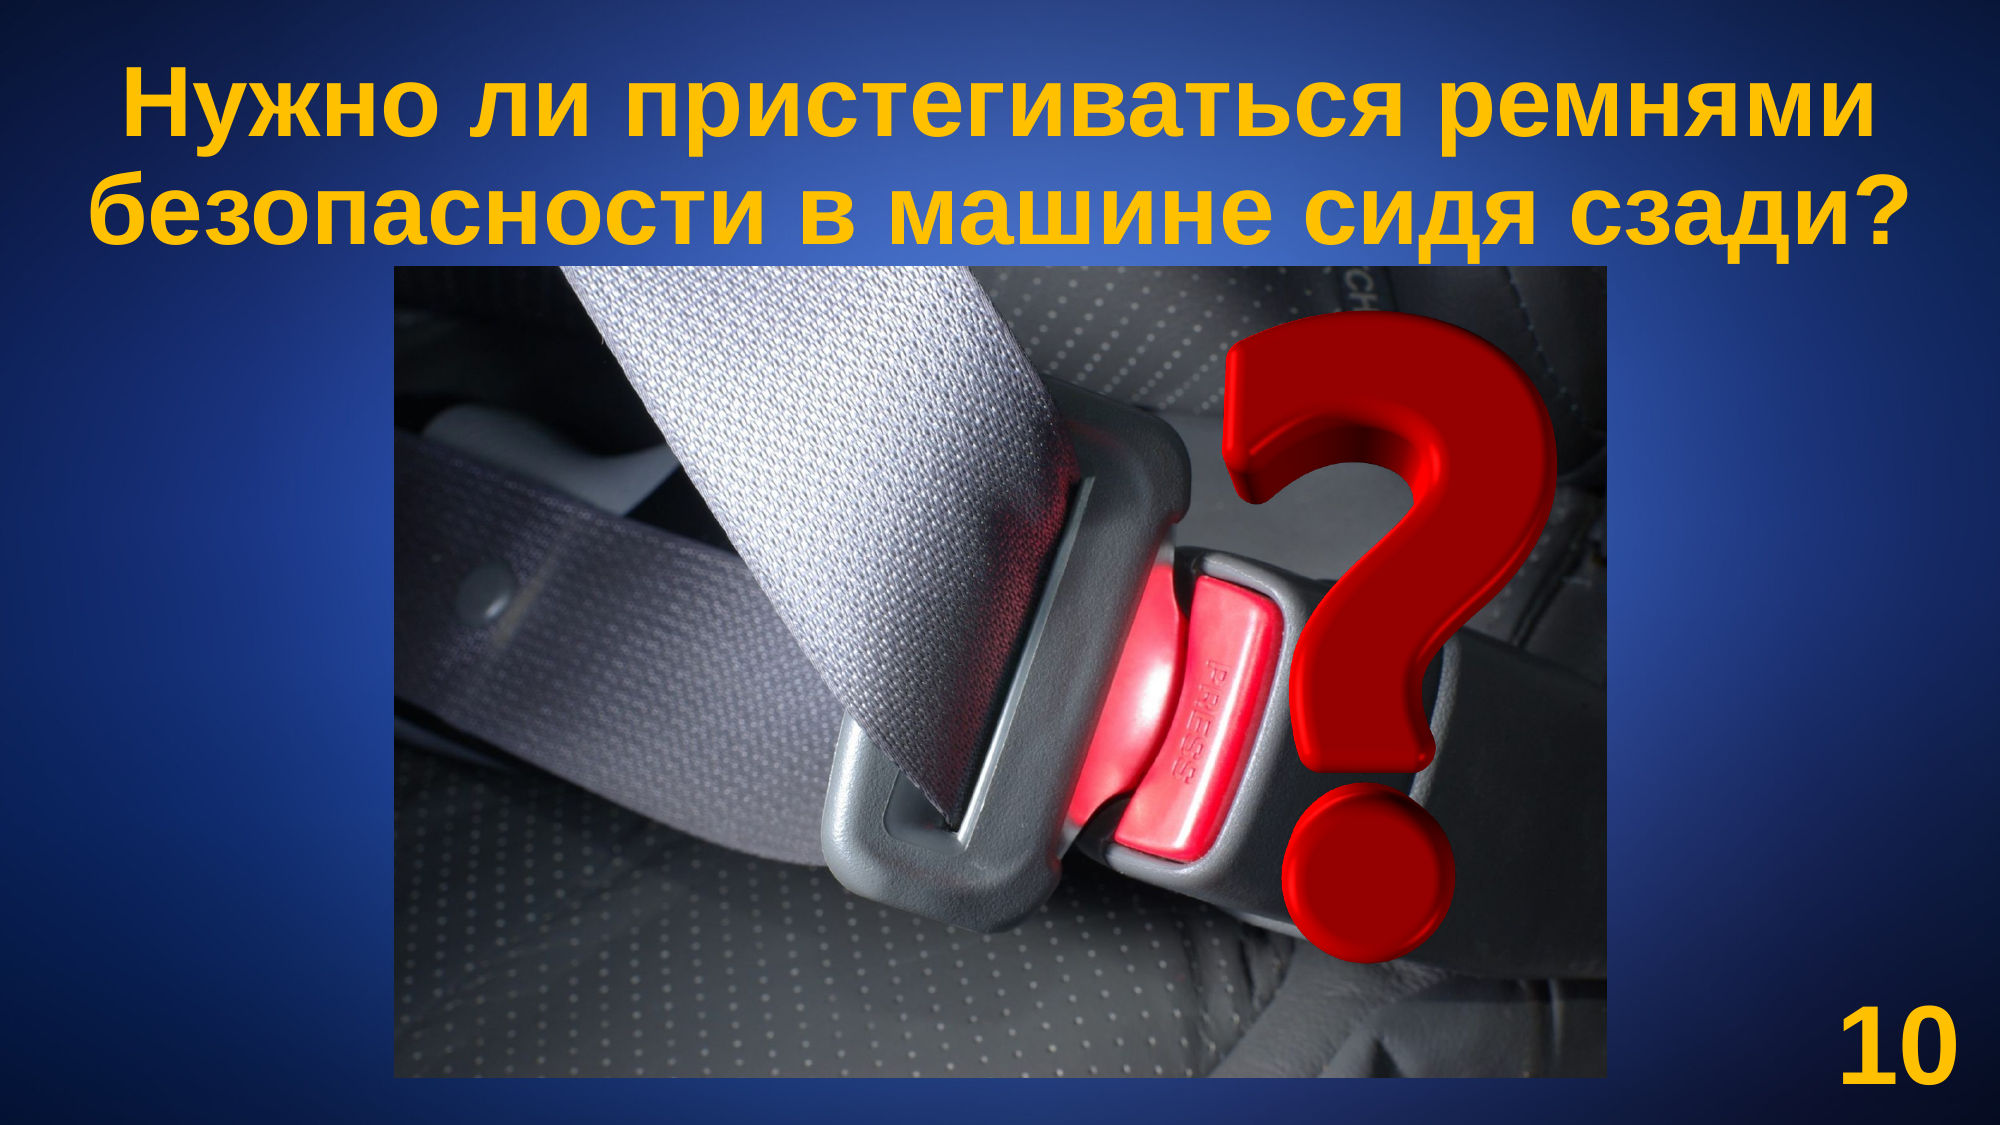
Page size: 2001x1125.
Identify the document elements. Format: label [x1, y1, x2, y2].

list [0, 0, 2000, 1125]
picture [394, 266, 1607, 1078]
